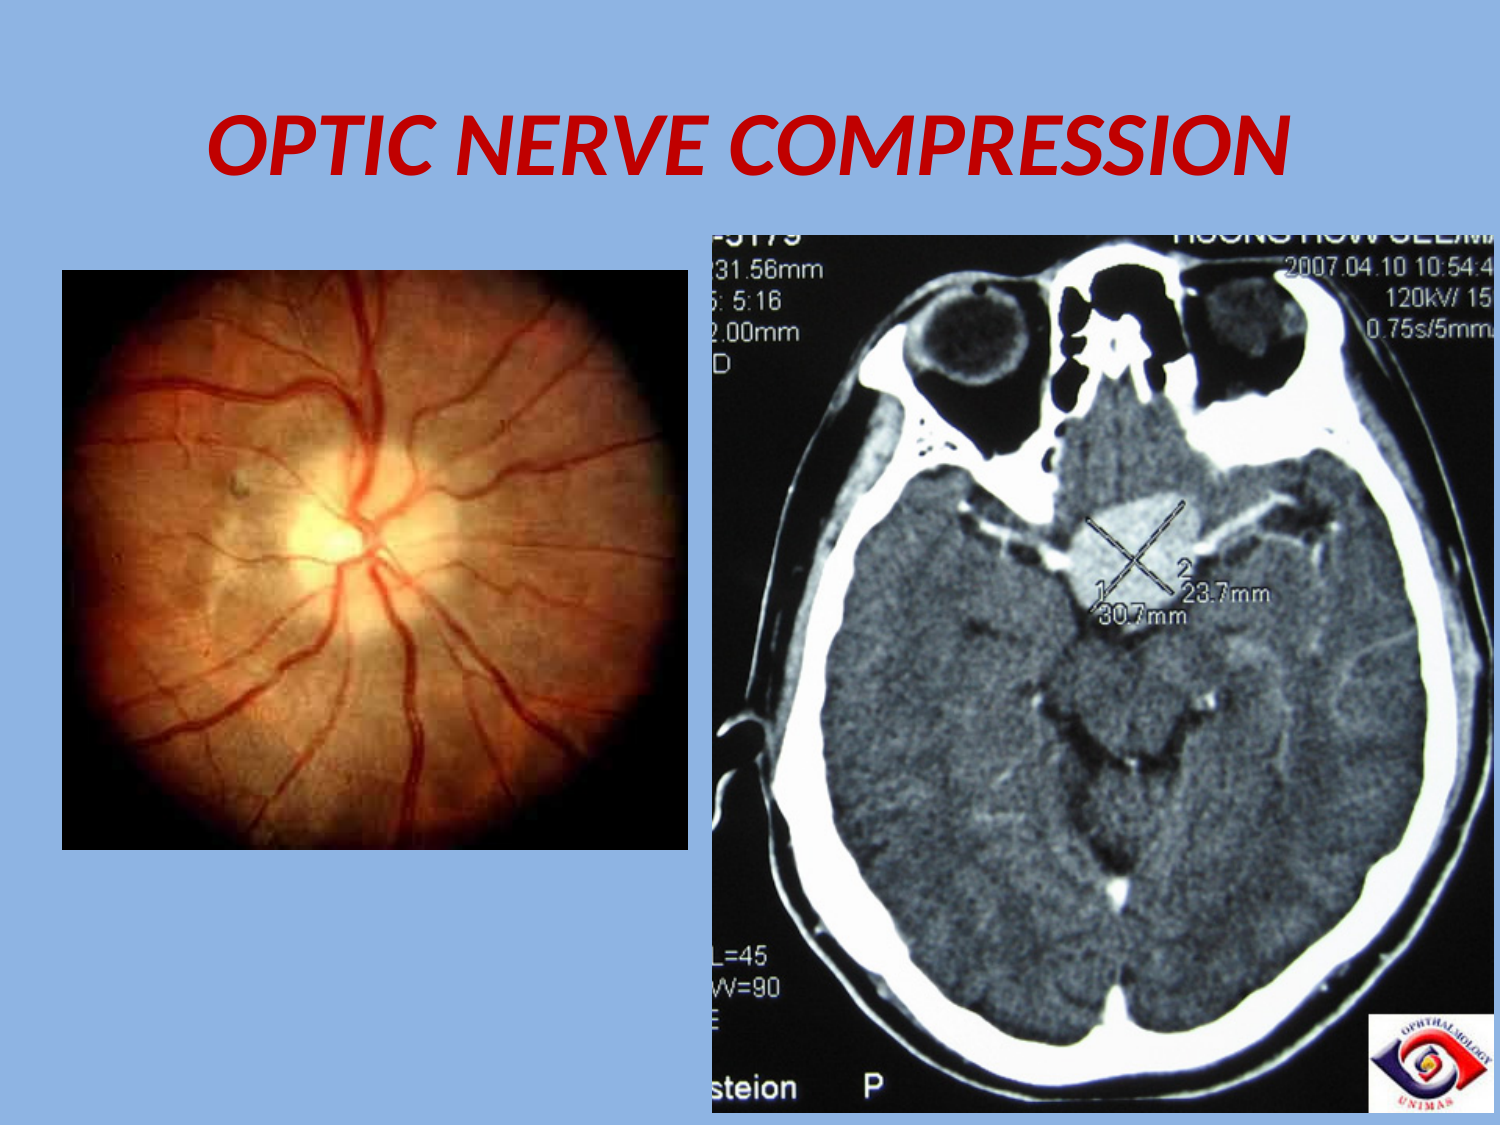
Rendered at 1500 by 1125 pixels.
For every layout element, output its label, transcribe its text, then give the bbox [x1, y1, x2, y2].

title OPTIC NERVE COMPRESSION [74, 44, 1426, 233]
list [62, 269, 688, 851]
picture [712, 235, 1494, 1113]
